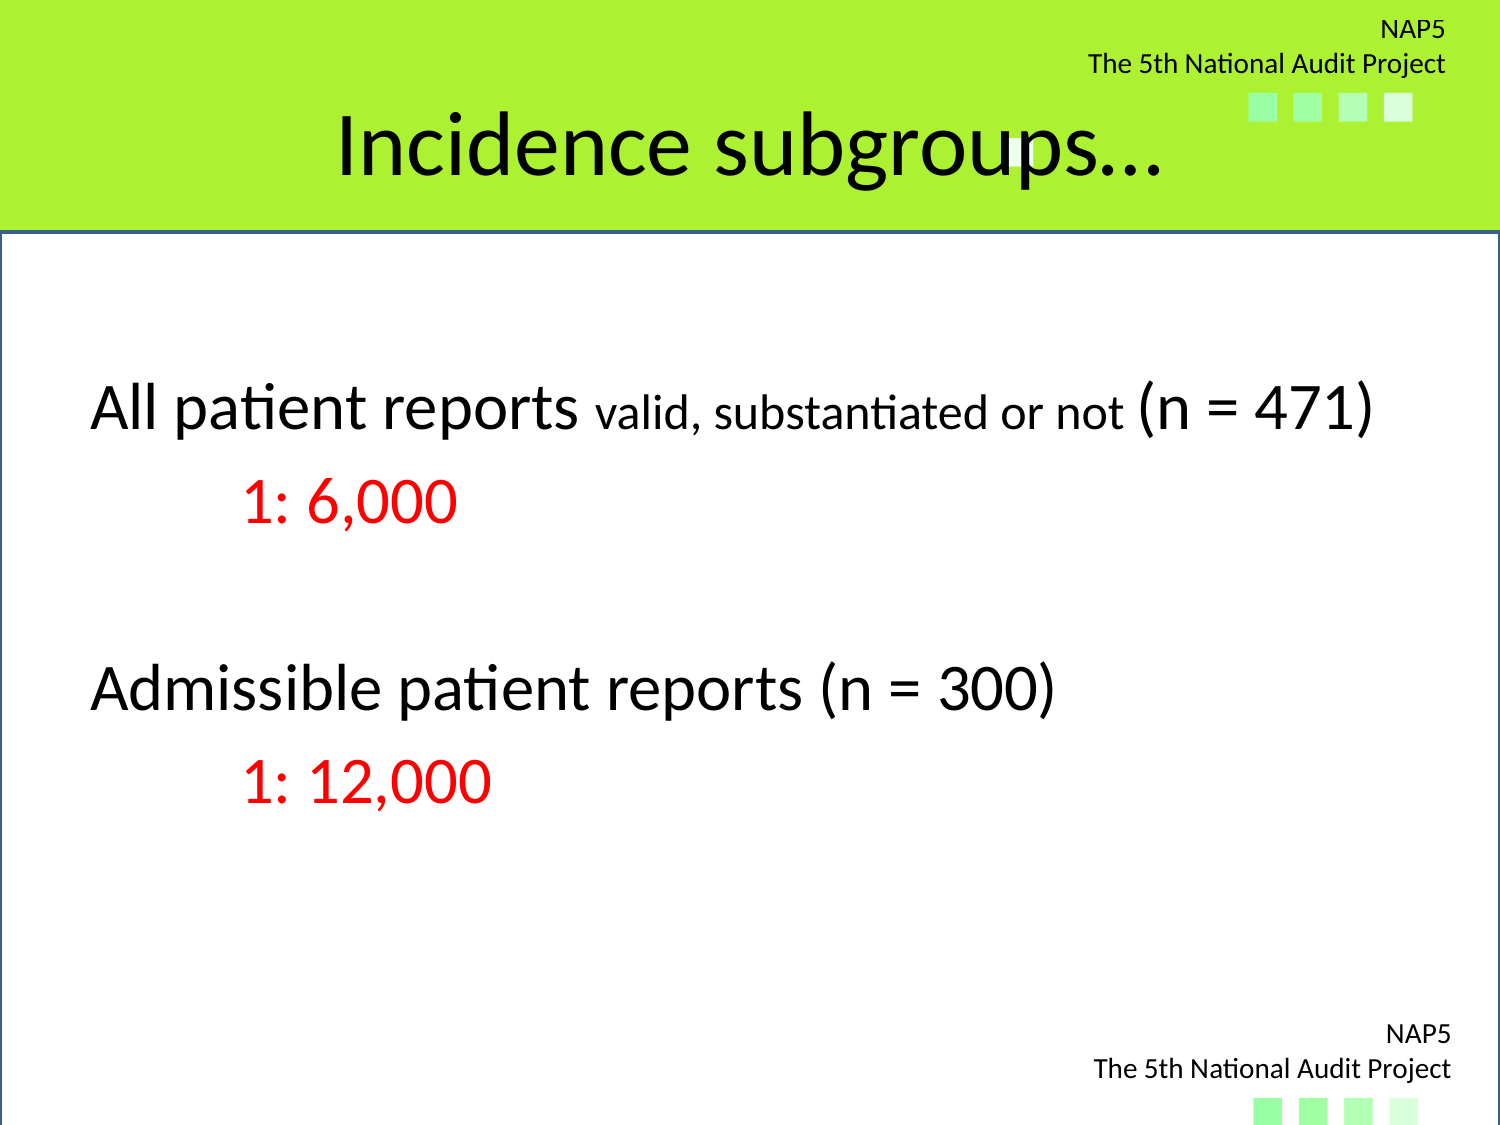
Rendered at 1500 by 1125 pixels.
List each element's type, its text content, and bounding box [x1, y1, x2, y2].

title Incidence subgroups… [75, 45, 1425, 233]
list All patient reports valid, substantiated or not (n = 471) 1: 6,000 Admissible patient reports (n = 300) 1: 12,000 [75, 262, 1425, 1005]
